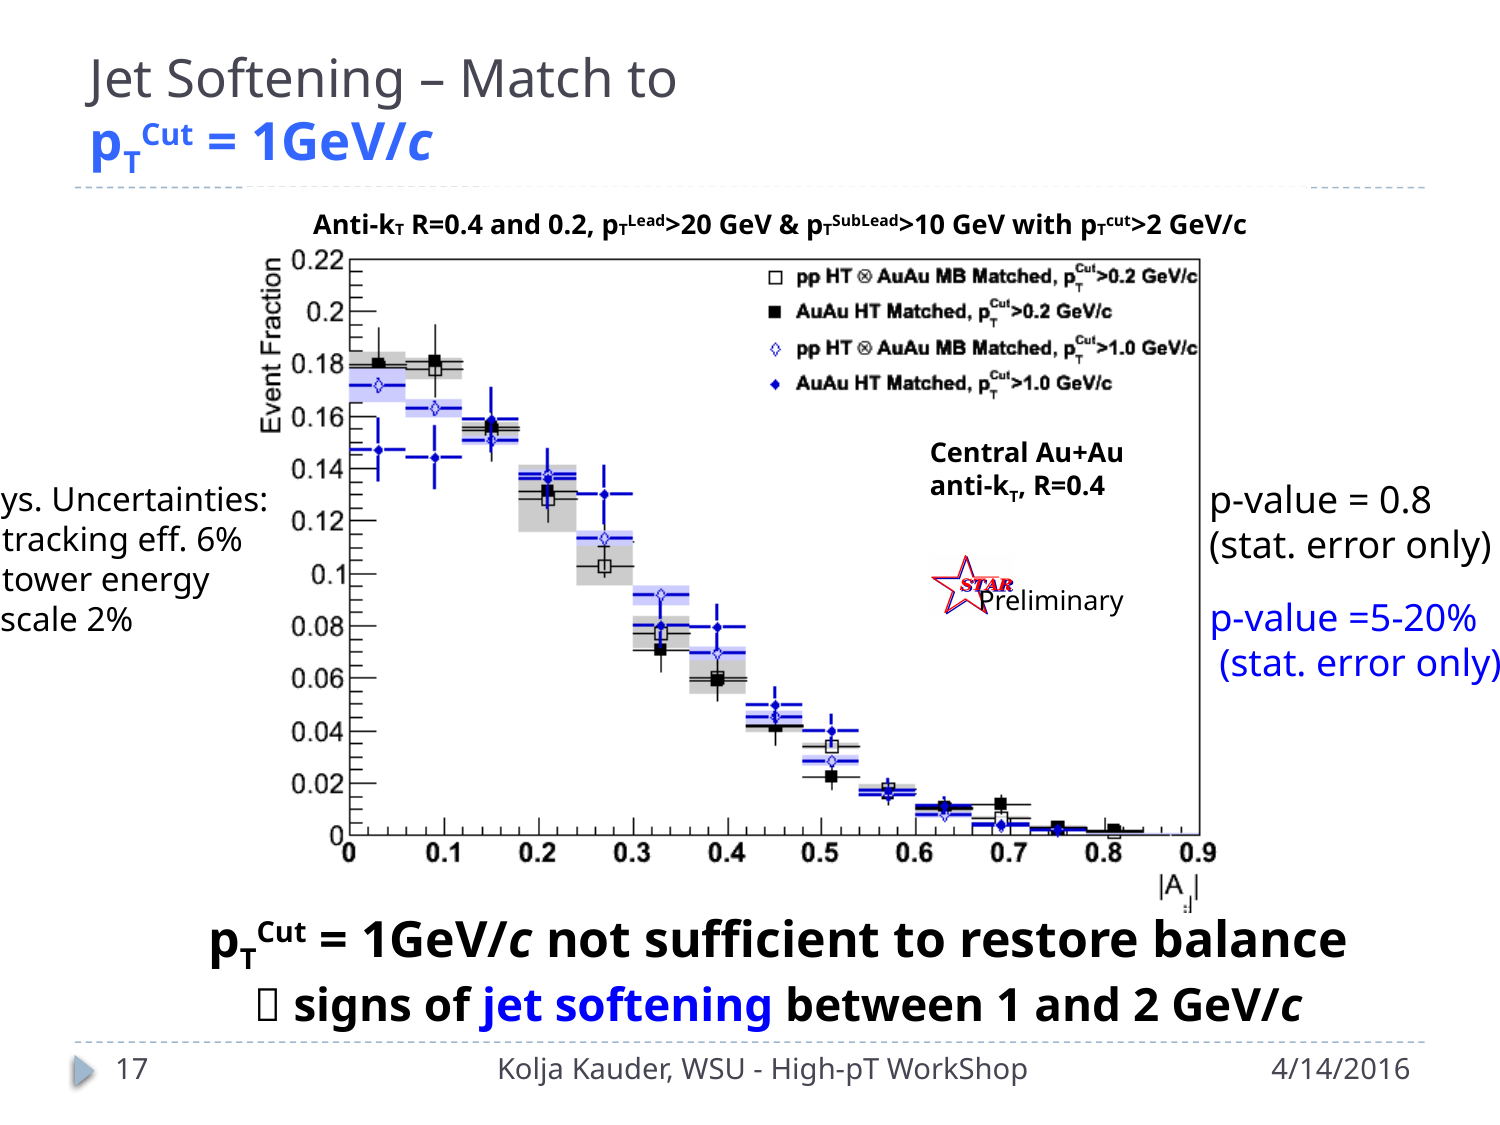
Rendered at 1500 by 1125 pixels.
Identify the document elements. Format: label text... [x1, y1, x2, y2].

text_box pTCut = 1GeV/c not sufficient to restore balance  signs of jet softening between 1 and 2 GeV/c [141, 907, 1415, 1031]
footer Kolja Kauder, WSU - High-pT WorkShop [475, 1042, 1051, 1103]
picture [243, 187, 1306, 914]
slide_number 17 [100, 1042, 426, 1103]
text_box p-value =5-20% (stat. error only) [1313, 594, 1500, 685]
title Jet Softening – Match to pTCut = 1GeV/c [75, 37, 1425, 188]
text_box p-value = 0.8 (stat. error only) [1313, 475, 1492, 566]
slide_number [1051, 1042, 1426, 1103]
text_box Sys. Uncertainties: - tracking eff. 6% - tower energy scale 2% [0, 477, 235, 638]
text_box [928, 554, 1117, 617]
